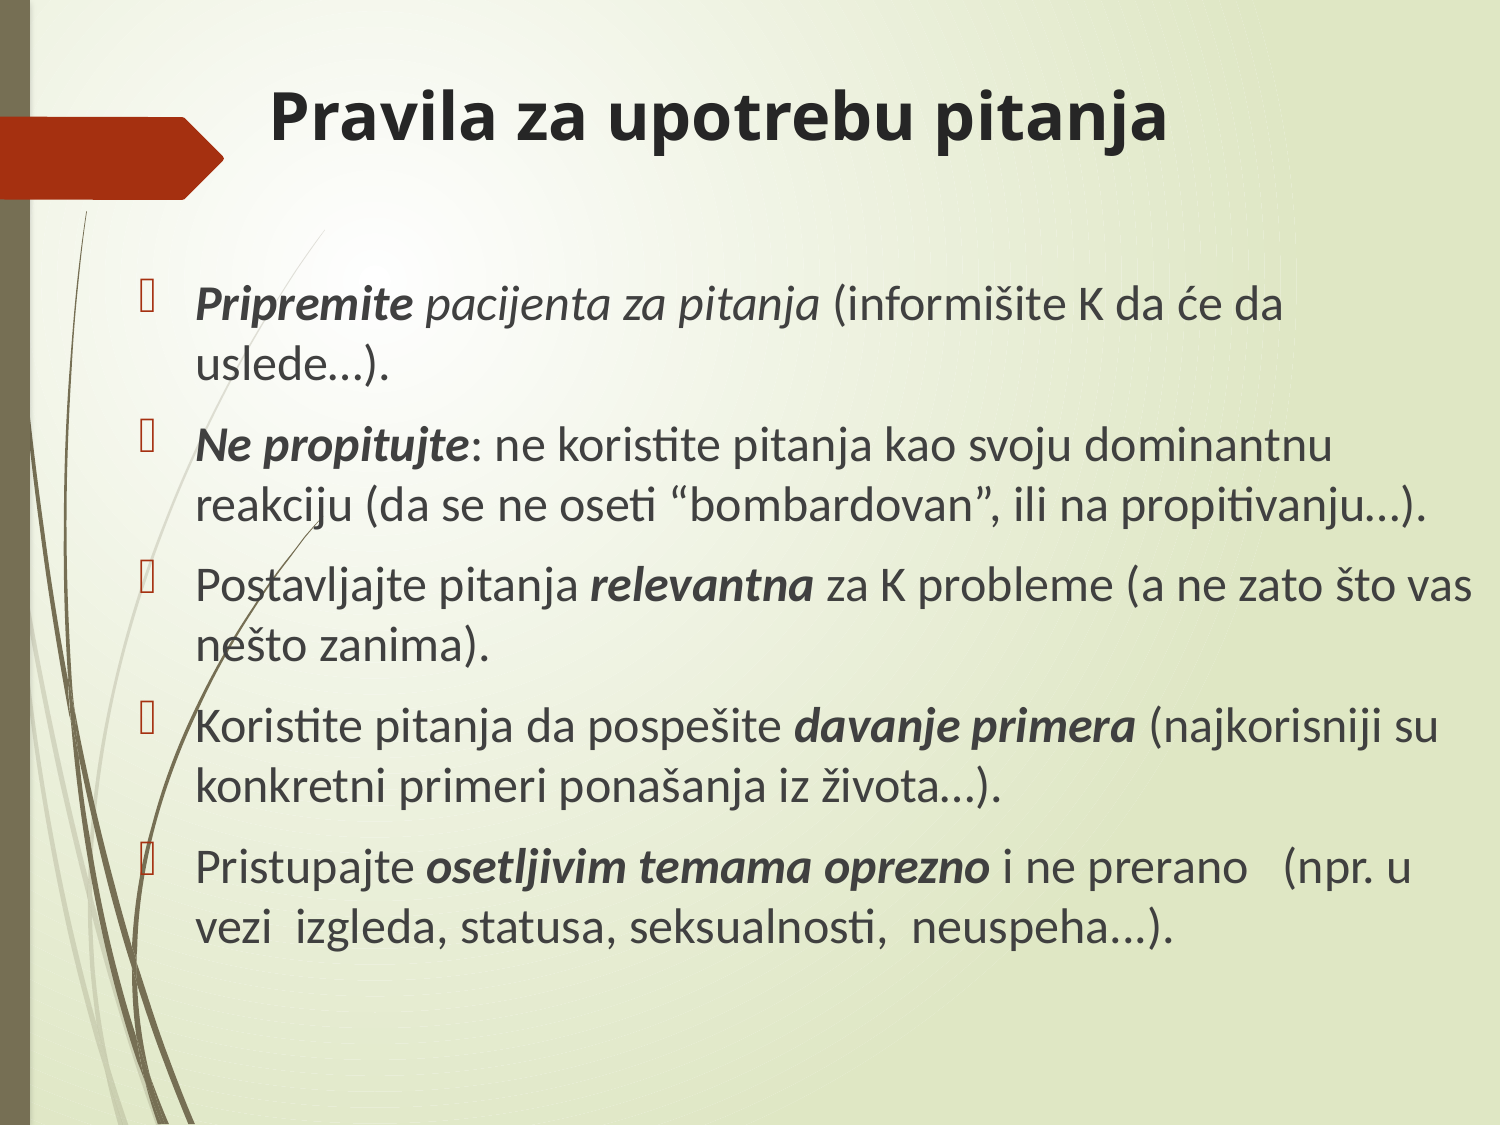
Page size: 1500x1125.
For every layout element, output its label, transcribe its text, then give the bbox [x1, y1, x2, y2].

title Pravila za upotrebu pitanja [253, 66, 1317, 181]
list Pripremite pacijenta za pitanja (informišite K da će da uslede…). Ne propitujte: ne koristite pitanja kao svoju dominantnu reakciju (da se ne oseti “bombardovan”, ili na propitivanju…). Postavljajte pitanja relevantna za K probleme (a ne zato što vas nešto zanima). Koristite pitanja da pospešite davanje primera (najkorisniji su konkretni primeri ponašanja iz života…). Pristupajte osetljivim temama oprezno i ne prerano (npr. u vezi izgleda, statusa, seksualnosti, neuspeha...). [123, 262, 1500, 1083]
